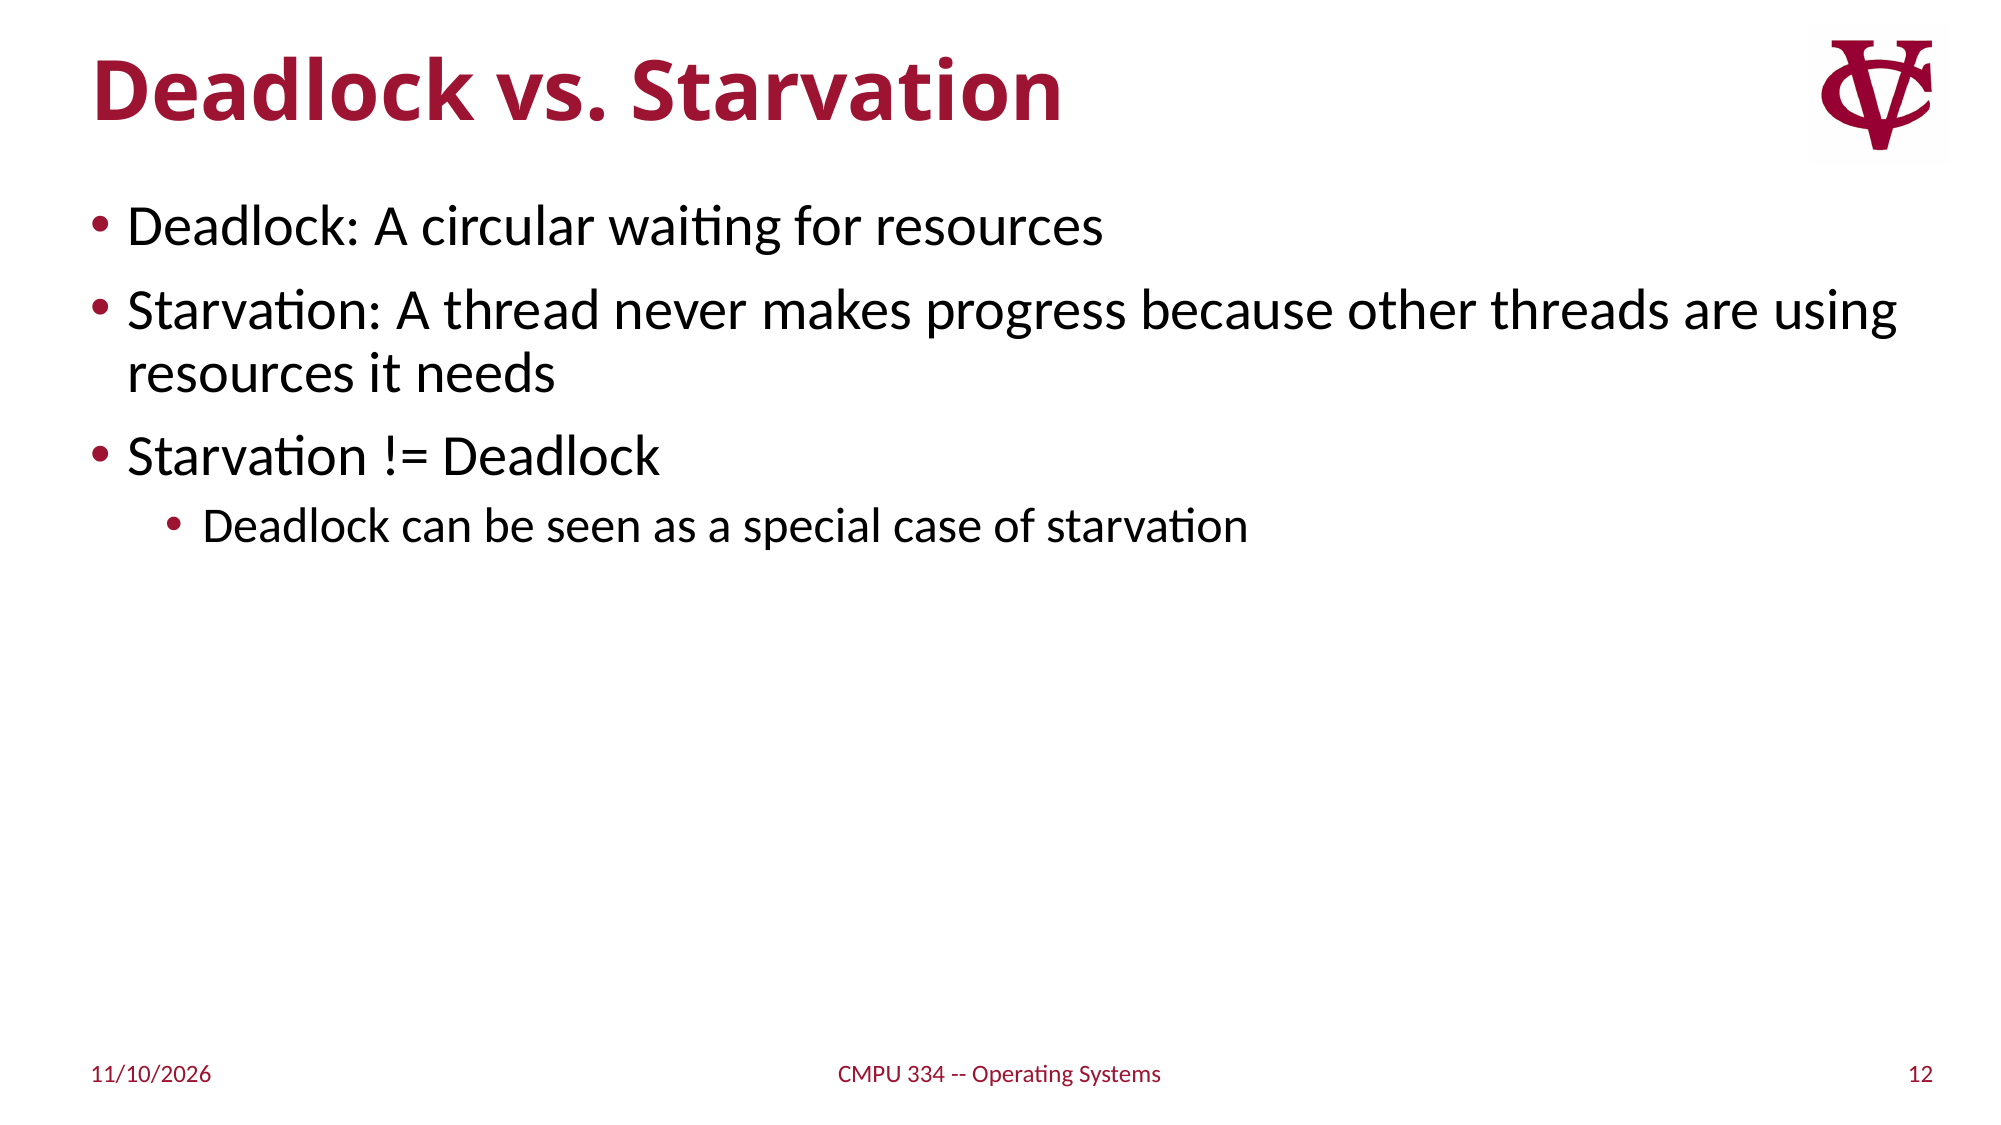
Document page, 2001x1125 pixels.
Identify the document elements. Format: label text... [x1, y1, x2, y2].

title Deadlock vs. Starvation [75, 37, 1793, 151]
picture [1809, 24, 1949, 164]
list Deadlock: A circular waiting for resources Starvation: A thread never makes progress because other threads are using resources it needs Starvation != Deadlock Deadlock can be seen as a special case of starvation [75, 187, 1925, 1006]
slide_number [75, 1042, 640, 1103]
footer CMPU 334 -- Operating Systems [662, 1042, 1338, 1103]
slide_number 12 [1384, 1042, 1949, 1103]
